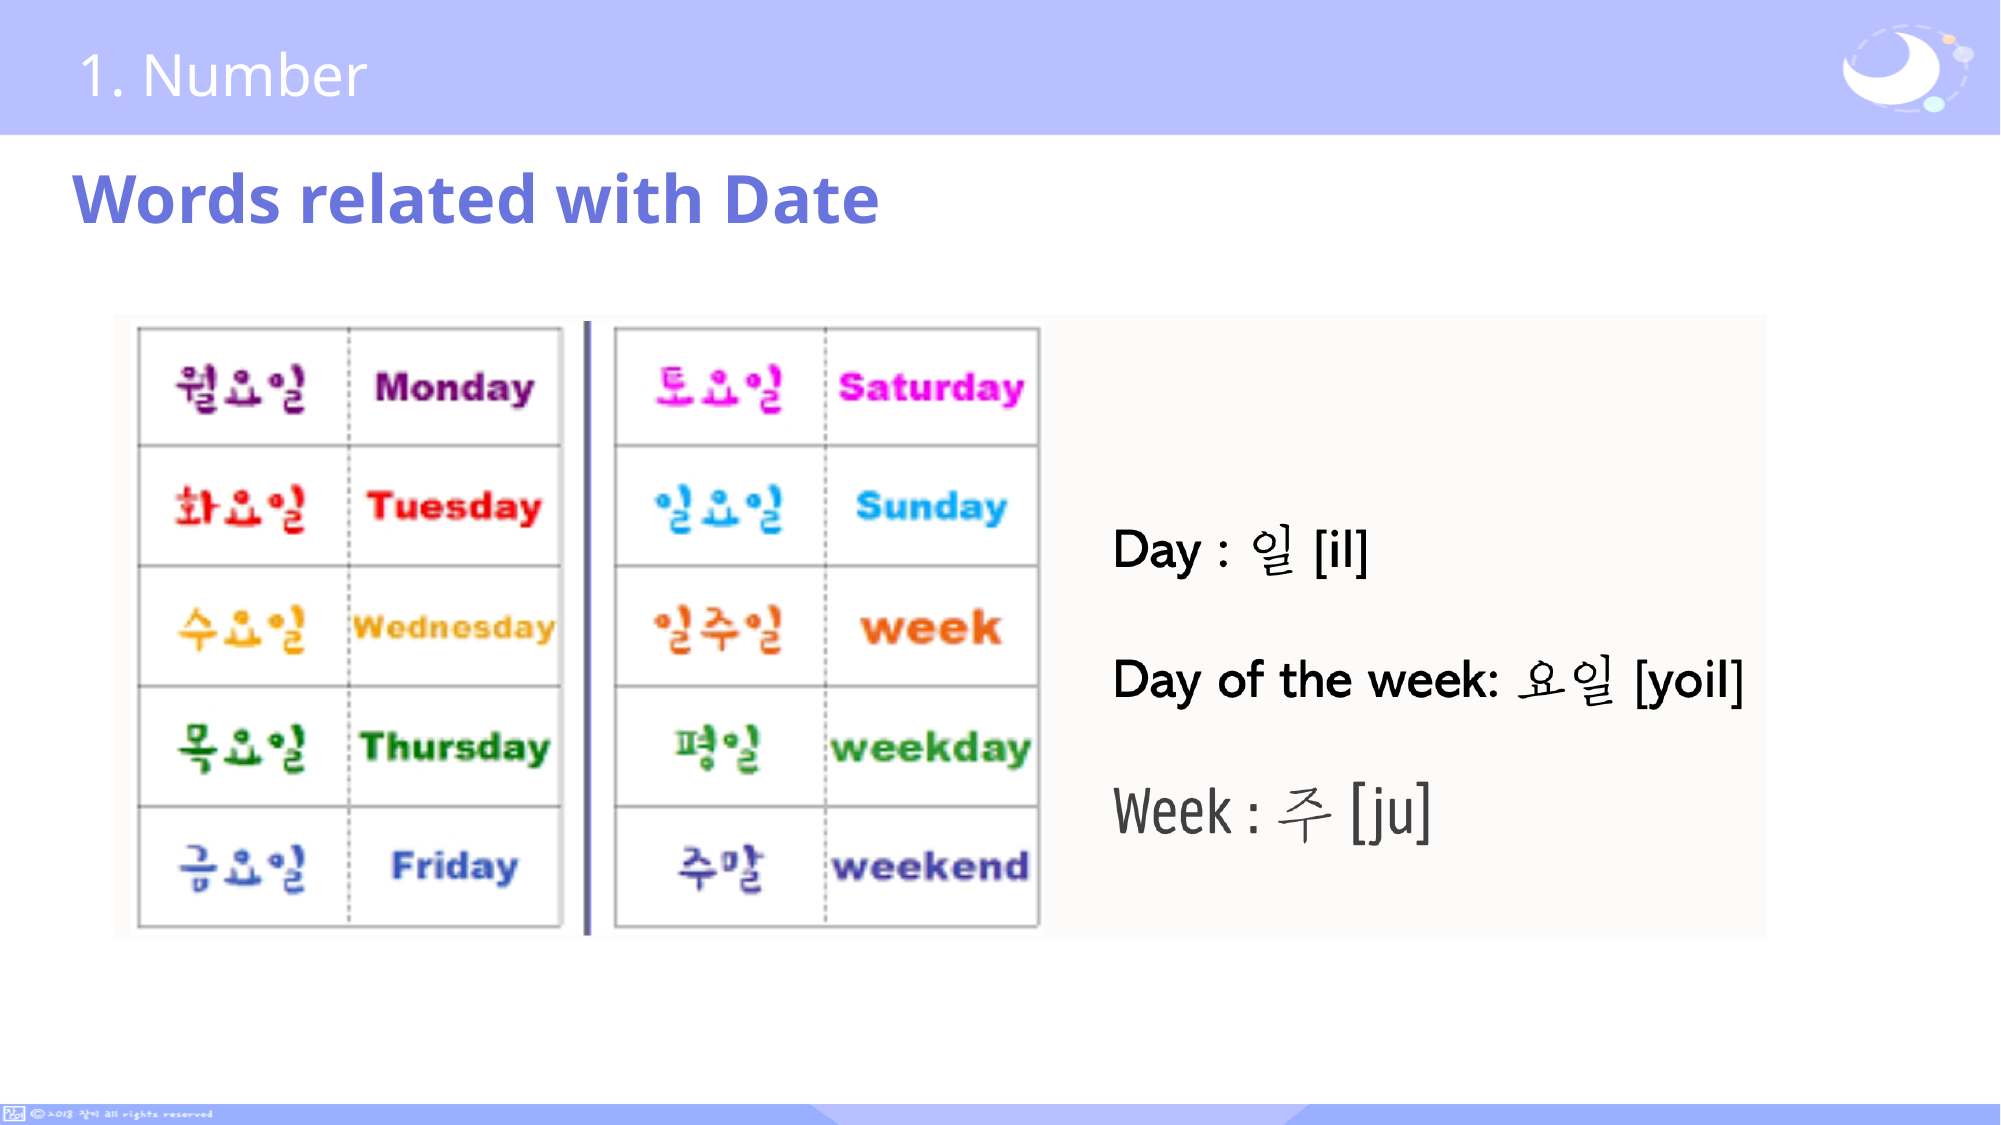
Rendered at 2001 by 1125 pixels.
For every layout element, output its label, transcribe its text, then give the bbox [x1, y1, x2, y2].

text_box 1. Number [62, 30, 1185, 116]
text_box Words related with Date [57, 148, 977, 244]
picture [0, 0, 2001, 1125]
